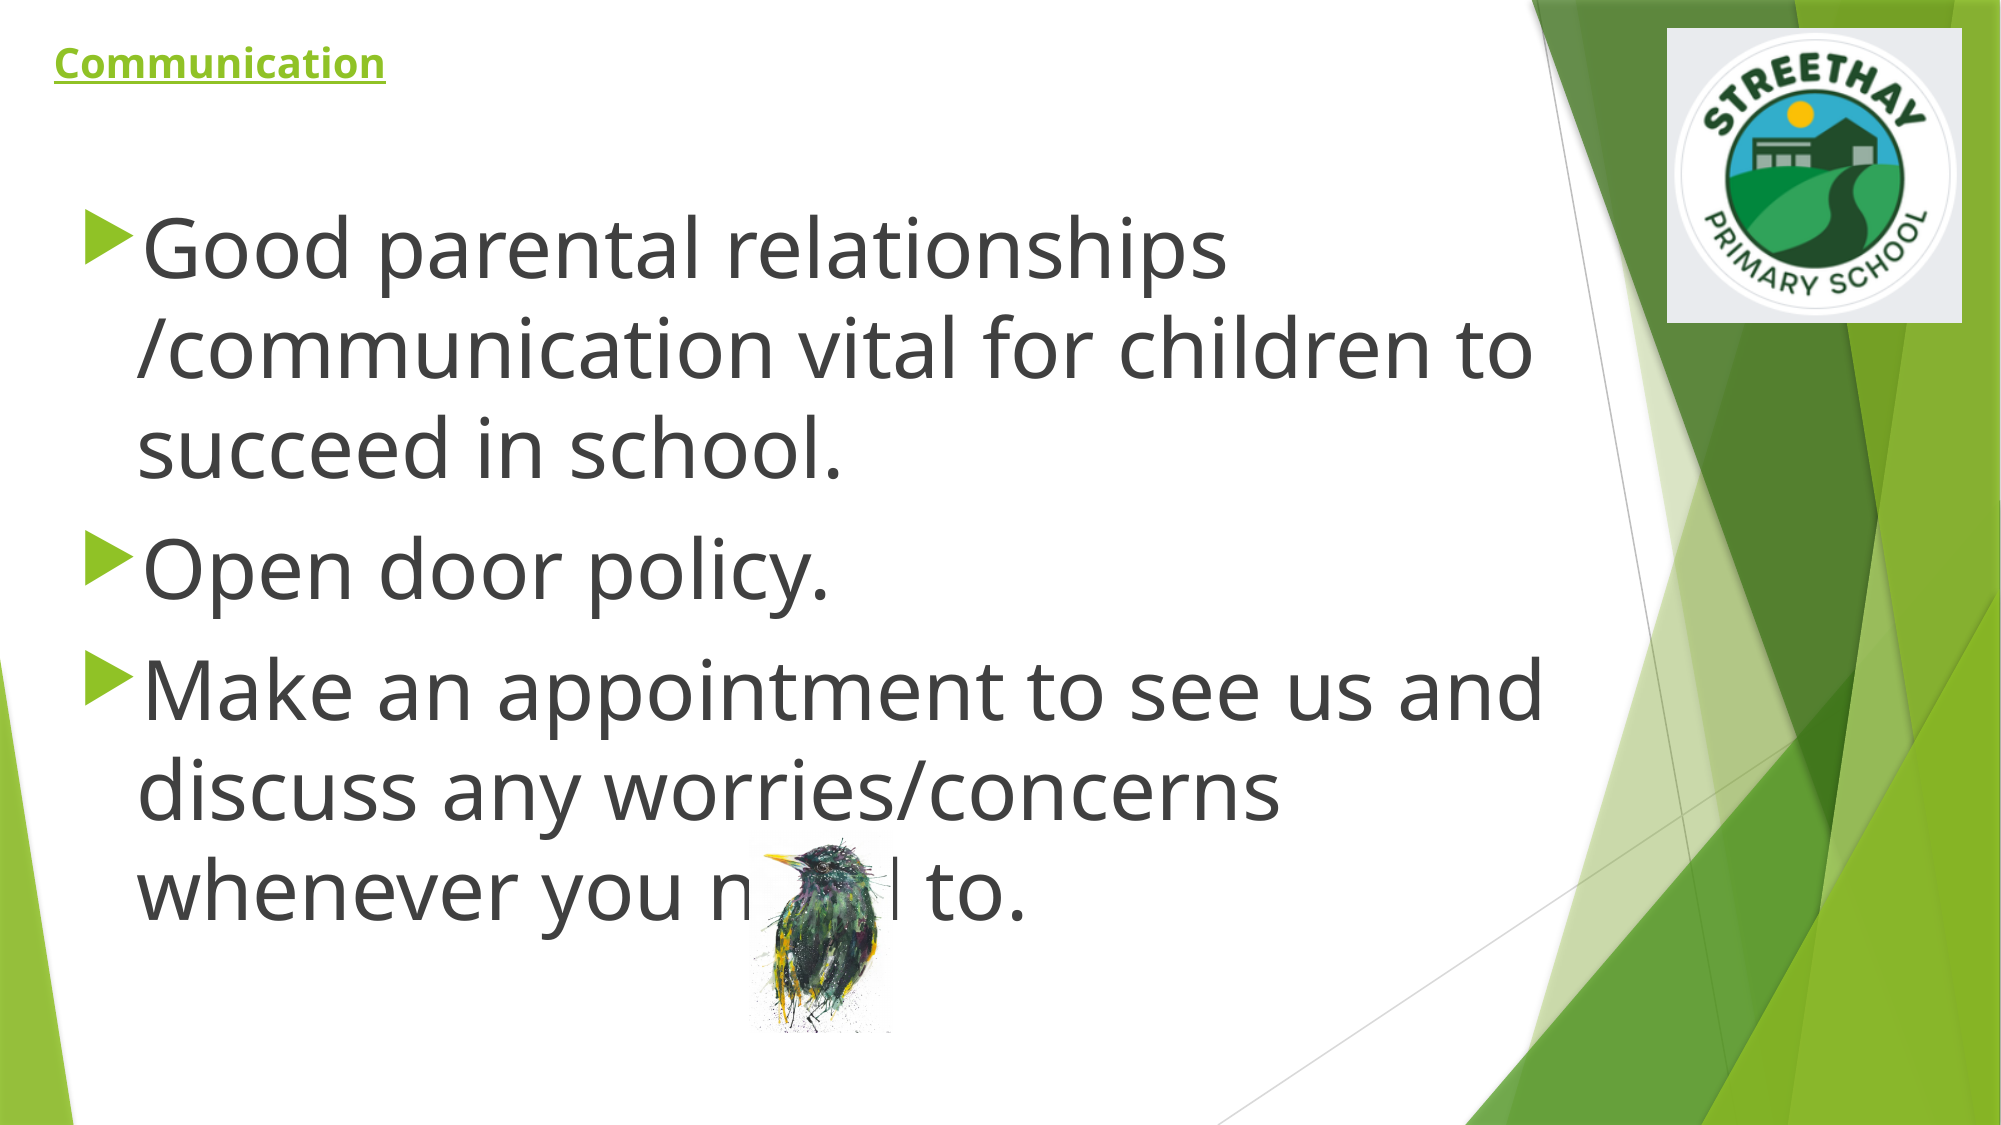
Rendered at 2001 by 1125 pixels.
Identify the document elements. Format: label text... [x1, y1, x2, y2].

picture [1667, 28, 1962, 324]
picture [749, 829, 893, 1034]
list Good parental relationships /communication vital for children to succeed in school. Open door policy. Make an appointment to see us and discuss any worries/concerns whenever you need to. [64, 188, 1578, 1033]
title Communication [38, 28, 1517, 246]
